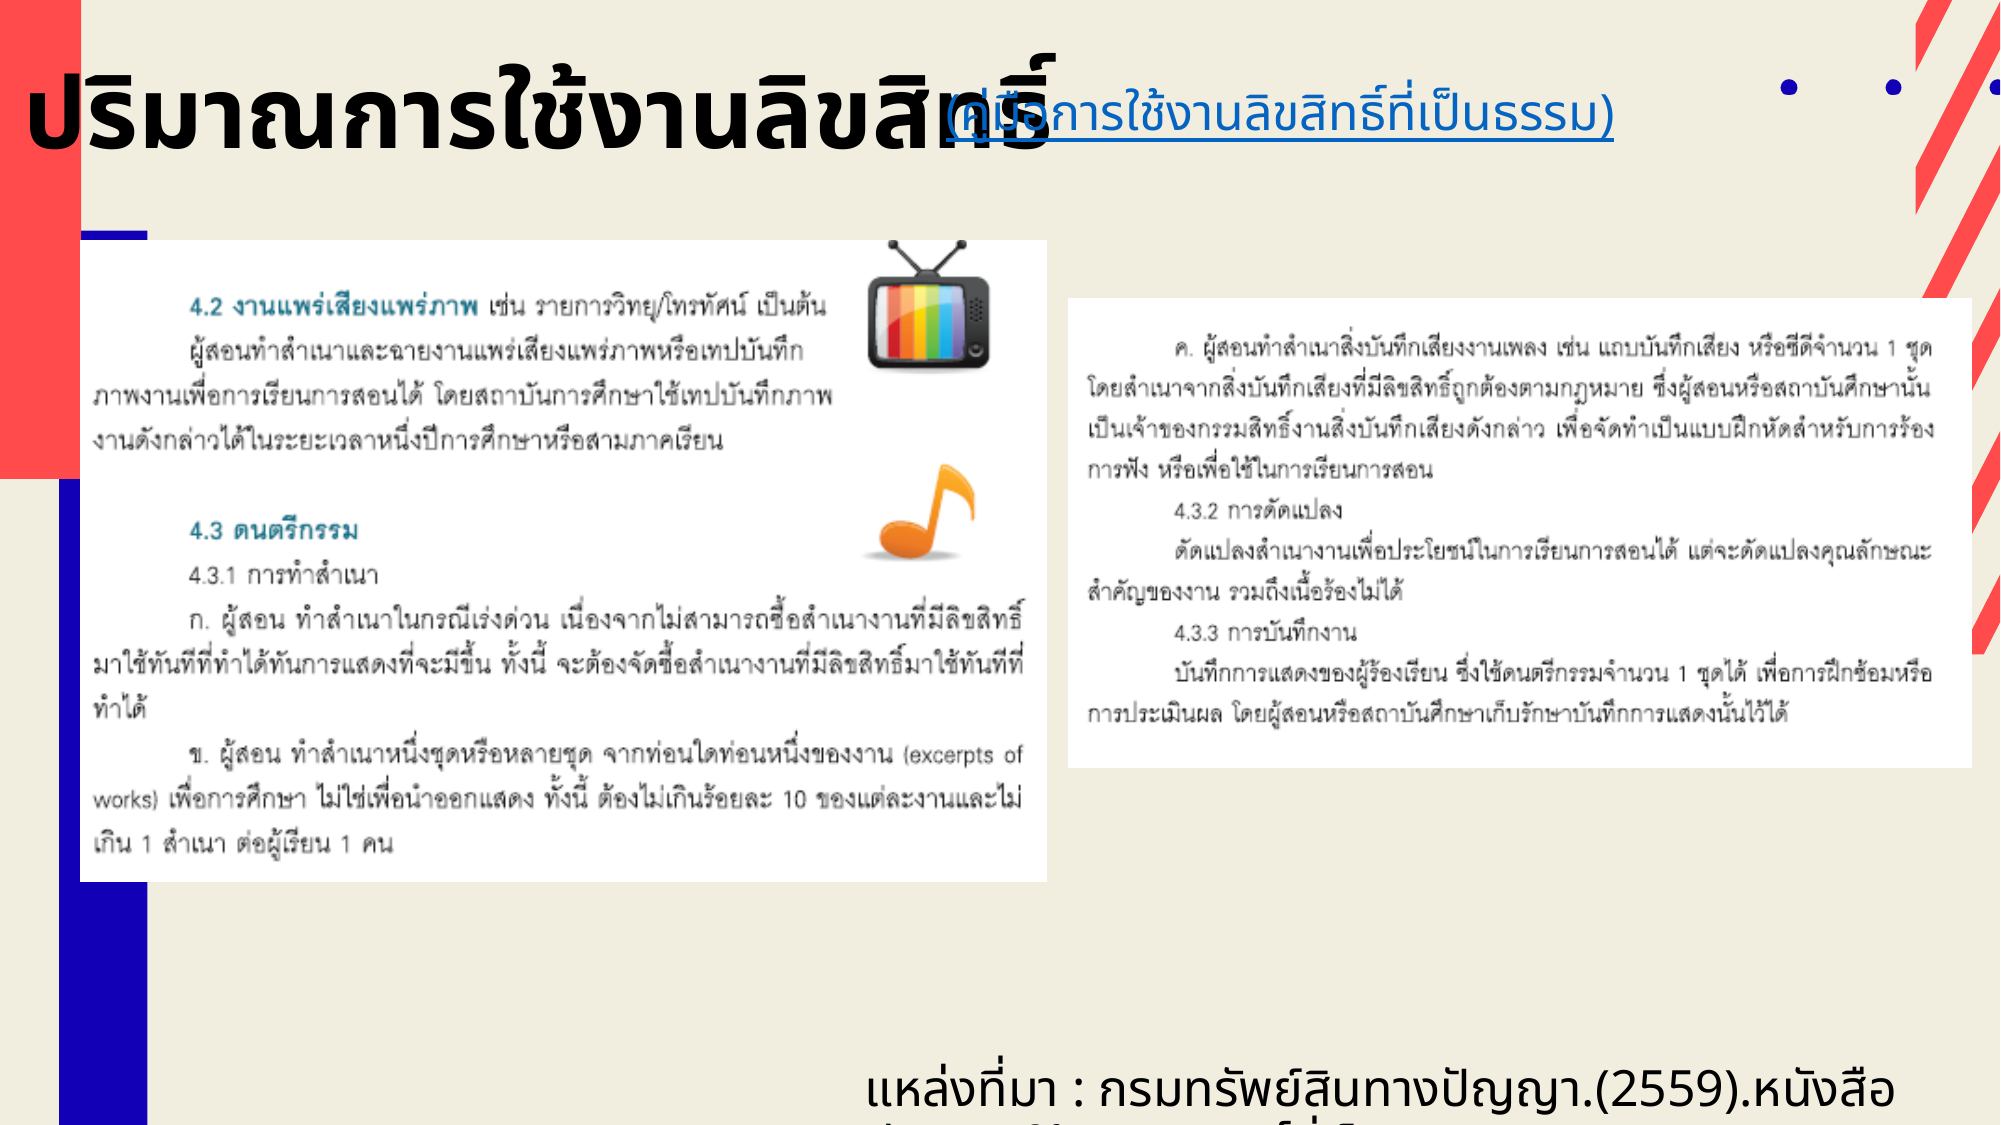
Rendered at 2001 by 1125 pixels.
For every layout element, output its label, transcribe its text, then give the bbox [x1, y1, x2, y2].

text_box แหล่งที่มา : กรมทรัพย์สินทางปัญญา.(2559).หนังสือคู่มือการใช้งานลิขสิทธิ์ที่เป็นธรรม [849, 1049, 2000, 1125]
picture [1068, 298, 1972, 769]
text_box ปริมาณการใช้งานลิขสิทธิ์ [8, 41, 1069, 176]
text_box (คู่มือการใช้งานลิขสิทธิ์ที่เป็นธรรม) [930, 72, 1638, 164]
picture [1780, 0, 2001, 95]
picture [80, 240, 1047, 882]
